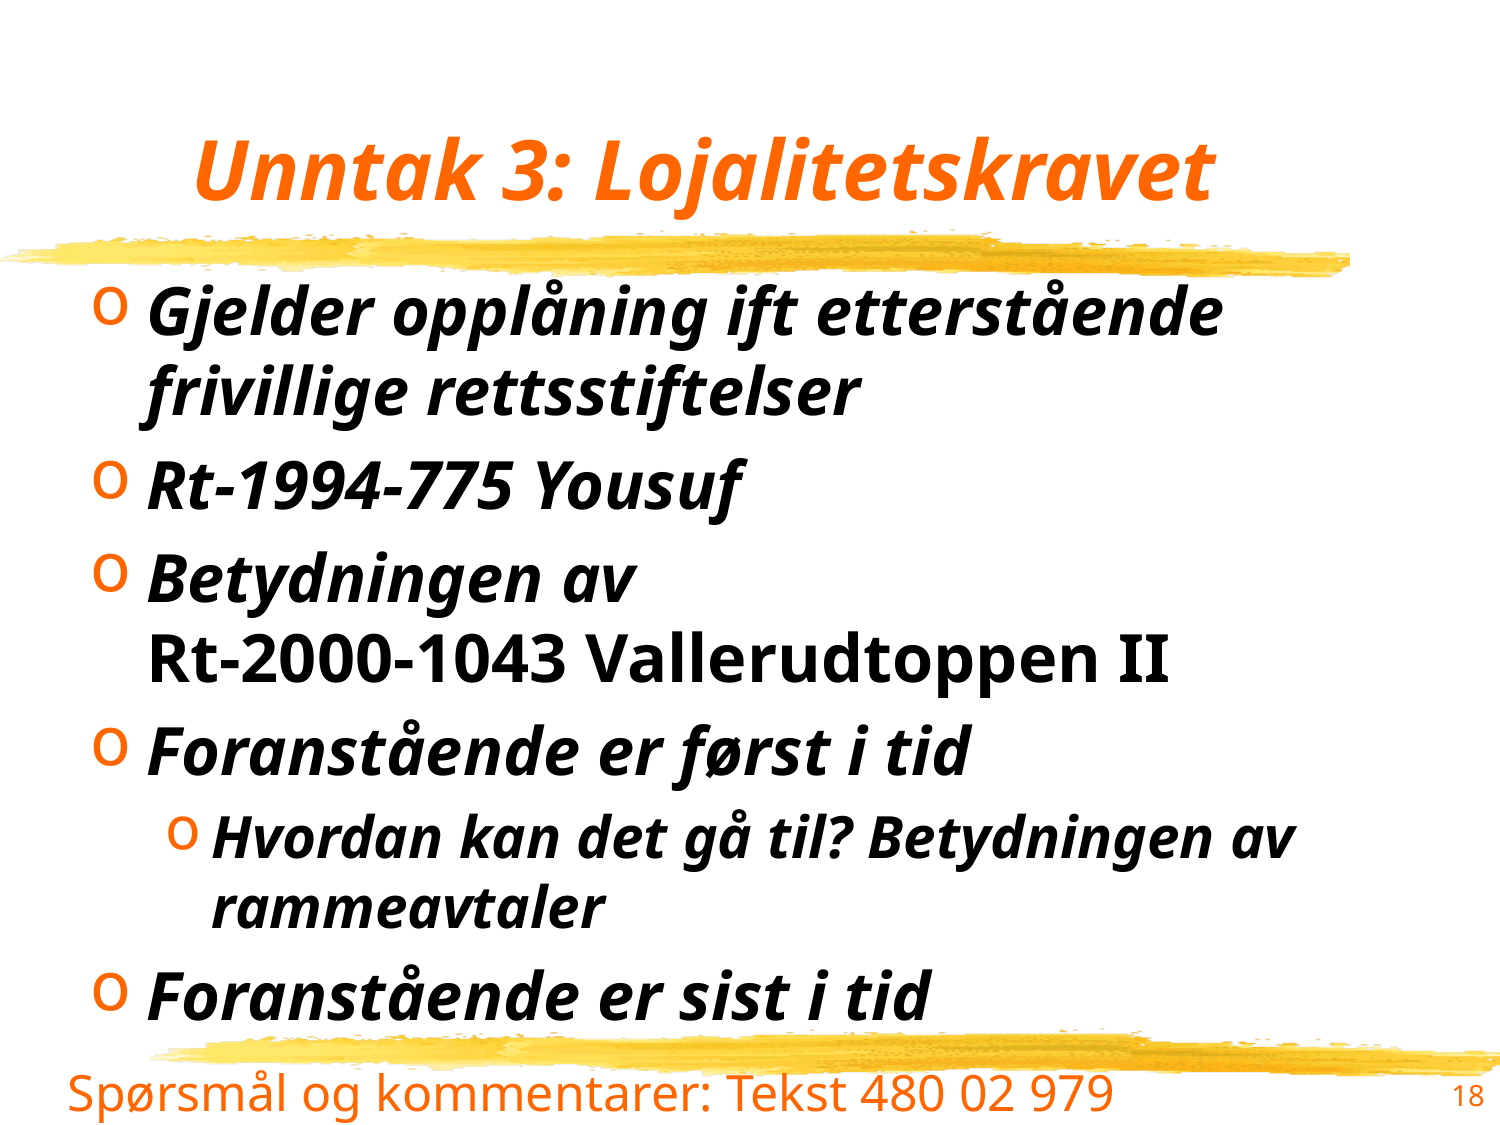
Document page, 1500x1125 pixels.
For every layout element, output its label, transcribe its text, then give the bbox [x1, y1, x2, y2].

picture [1036, 1079, 1050, 1087]
slide_number 18 [1399, 1048, 1500, 1125]
title Unntak 3: Lojalitetskravet [66, 37, 1342, 225]
picture [897, 1078, 910, 1087]
picture [0, 224, 1350, 288]
list Gjelder opplåning ift etterstående frivillige rettsstiftelser Rt-1994-775 Yousuf Betydningen av Rt-2000-1043 Vallerudtoppen II Foranstående er først i tid Hvordan kan det gå til? Betydningen av rammeavtaler Foranstående er sist i tid [75, 261, 1417, 953]
picture [924, 1079, 938, 1087]
picture [150, 1023, 1500, 1087]
picture [966, 1079, 980, 1087]
picture [1093, 1079, 1107, 1087]
